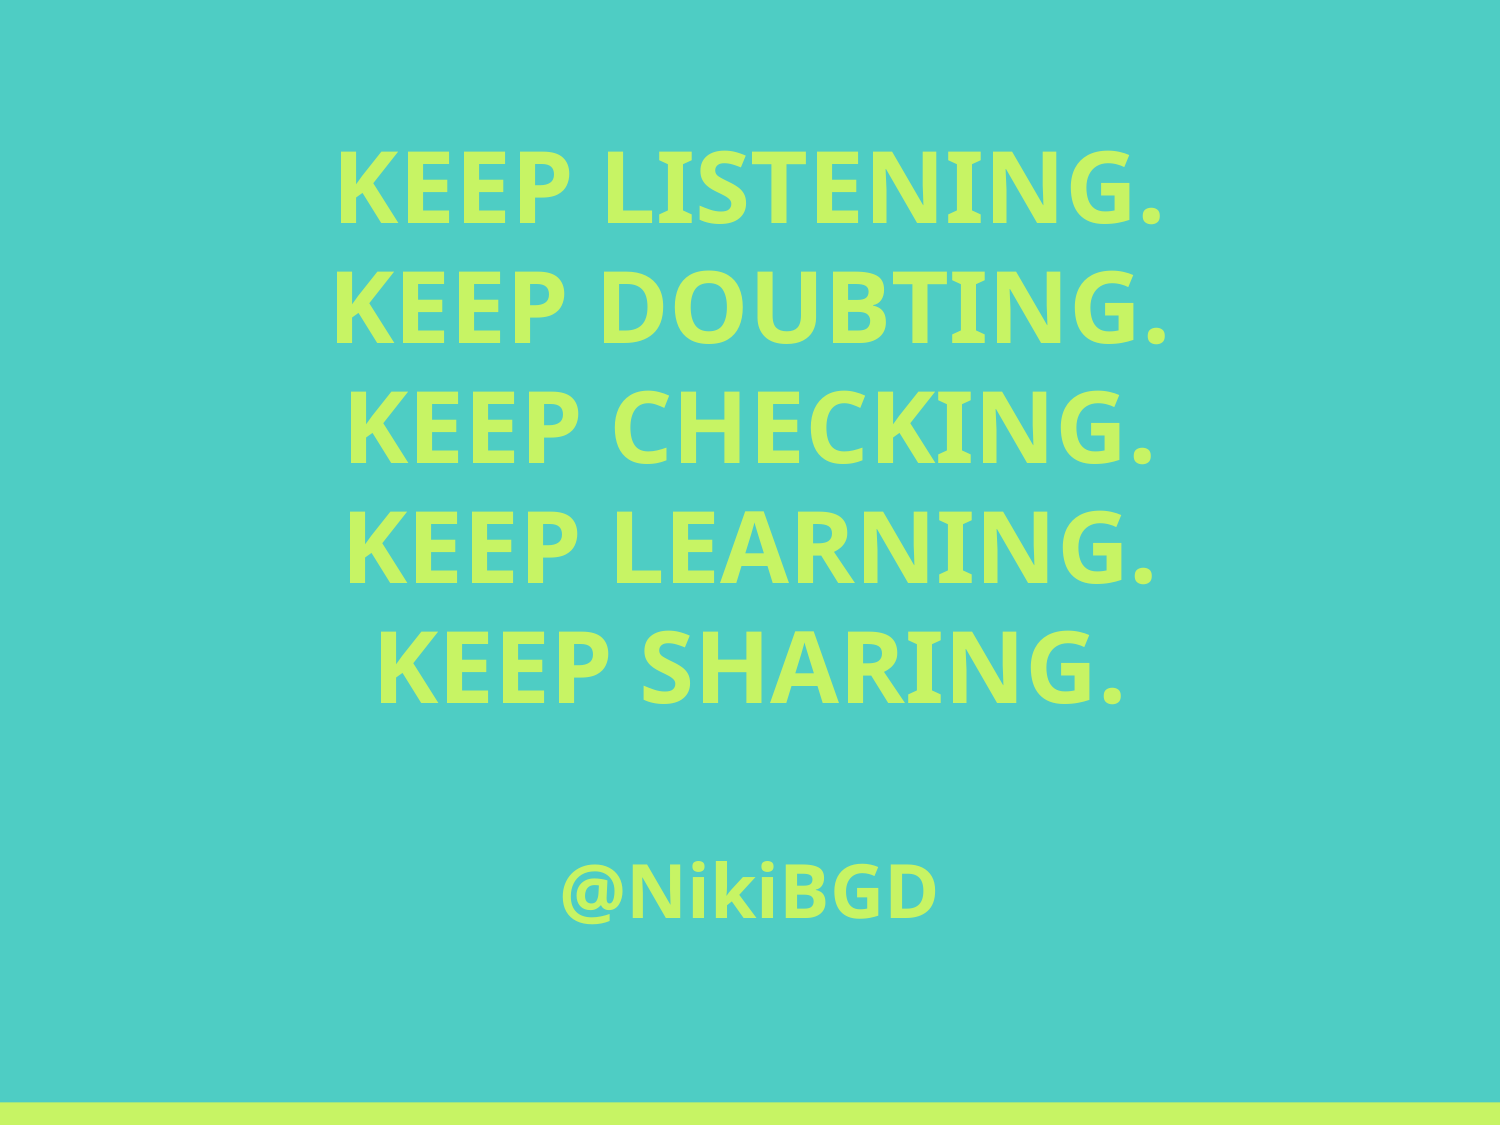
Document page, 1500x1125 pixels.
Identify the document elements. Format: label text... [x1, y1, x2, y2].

text_box KEEP LISTENING. KEEP DOUBTING. KEEP CHECKING. KEEP LEARNING. KEEP SHARING. @NikiBGD [276, 108, 1224, 968]
